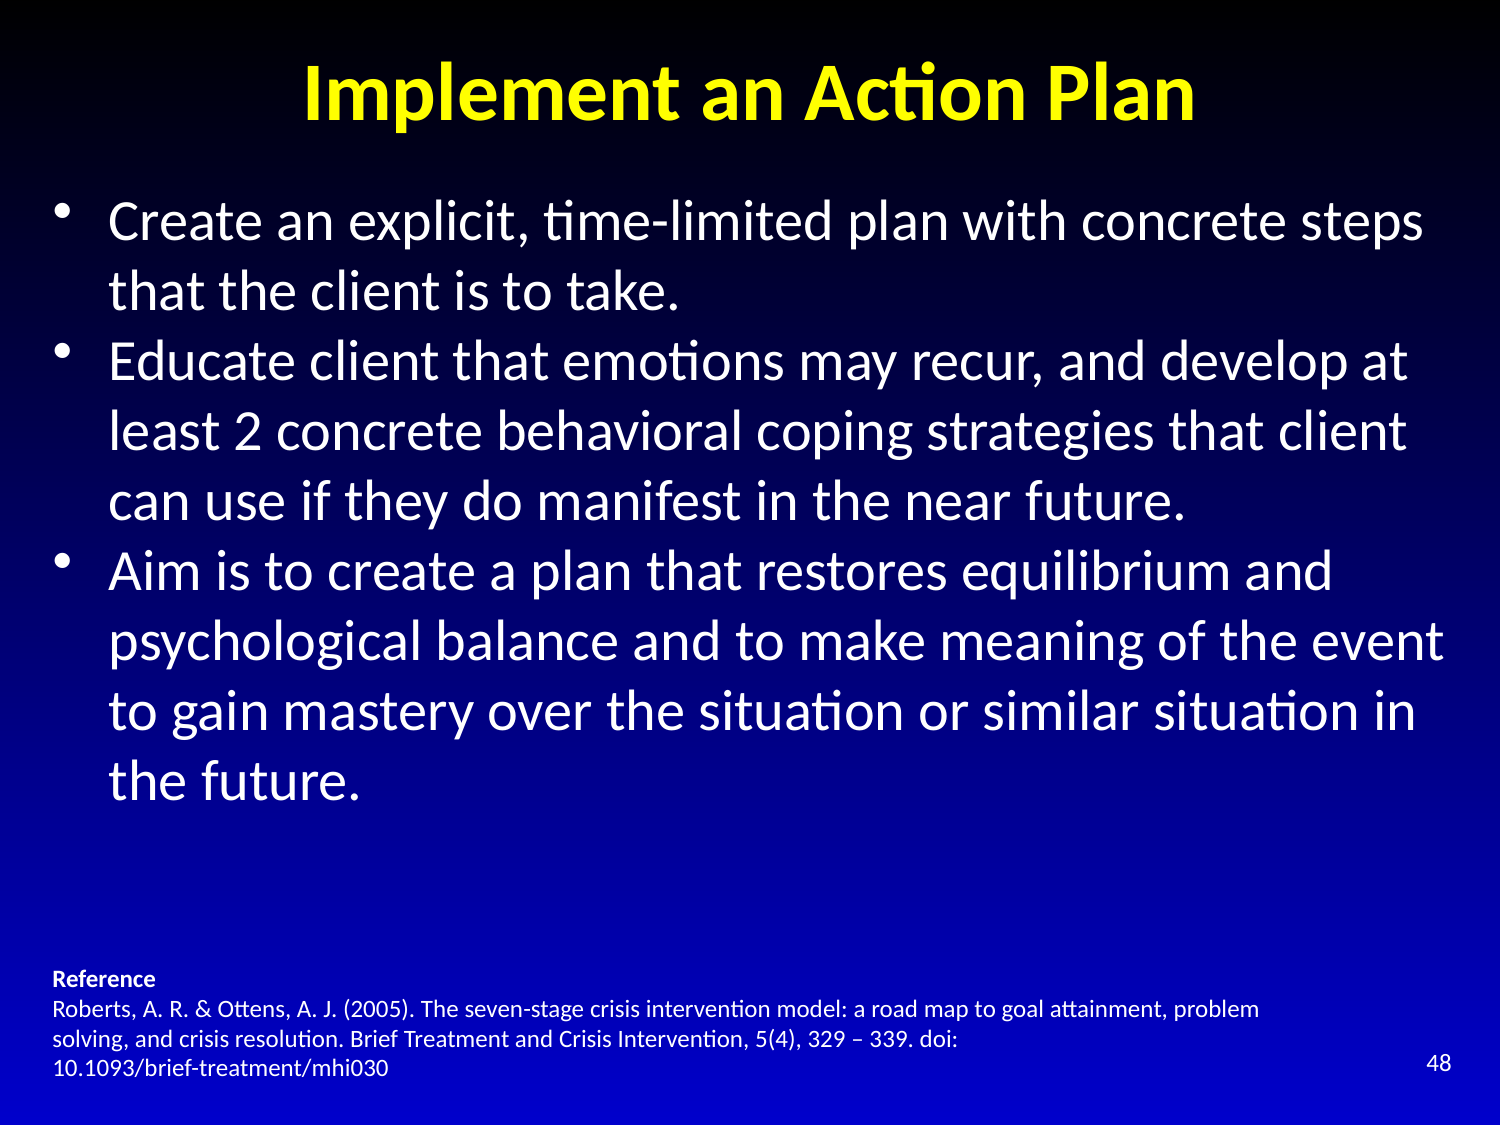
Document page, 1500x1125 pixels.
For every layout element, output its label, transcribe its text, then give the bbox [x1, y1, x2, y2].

text_box Reference Roberts, A. R. & Ottens, A. J. (2005). The seven-stage crisis intervention model: a road map to goal attainment, problem solving, and crisis resolution. Brief Treatment and Crisis Intervention, 5(4), 329 – 339. doi: 10.1093/brief-treatment/mhi030 [37, 954, 1313, 1090]
title Implement an Action Plan [37, 24, 1463, 150]
list Create an explicit, time-limited plan with concrete steps that the client is to take. Educate client that emotions may recur, and develop at least 2 concrete behavioral coping strategies that client can use if they do manifest in the near future. Aim is to create a plan that restores equilibrium and psychological balance and to make meaning of the event to gain mastery over the situation or similar situation in the future. [37, 174, 1463, 725]
slide_number 48 [1387, 1030, 1467, 1092]
